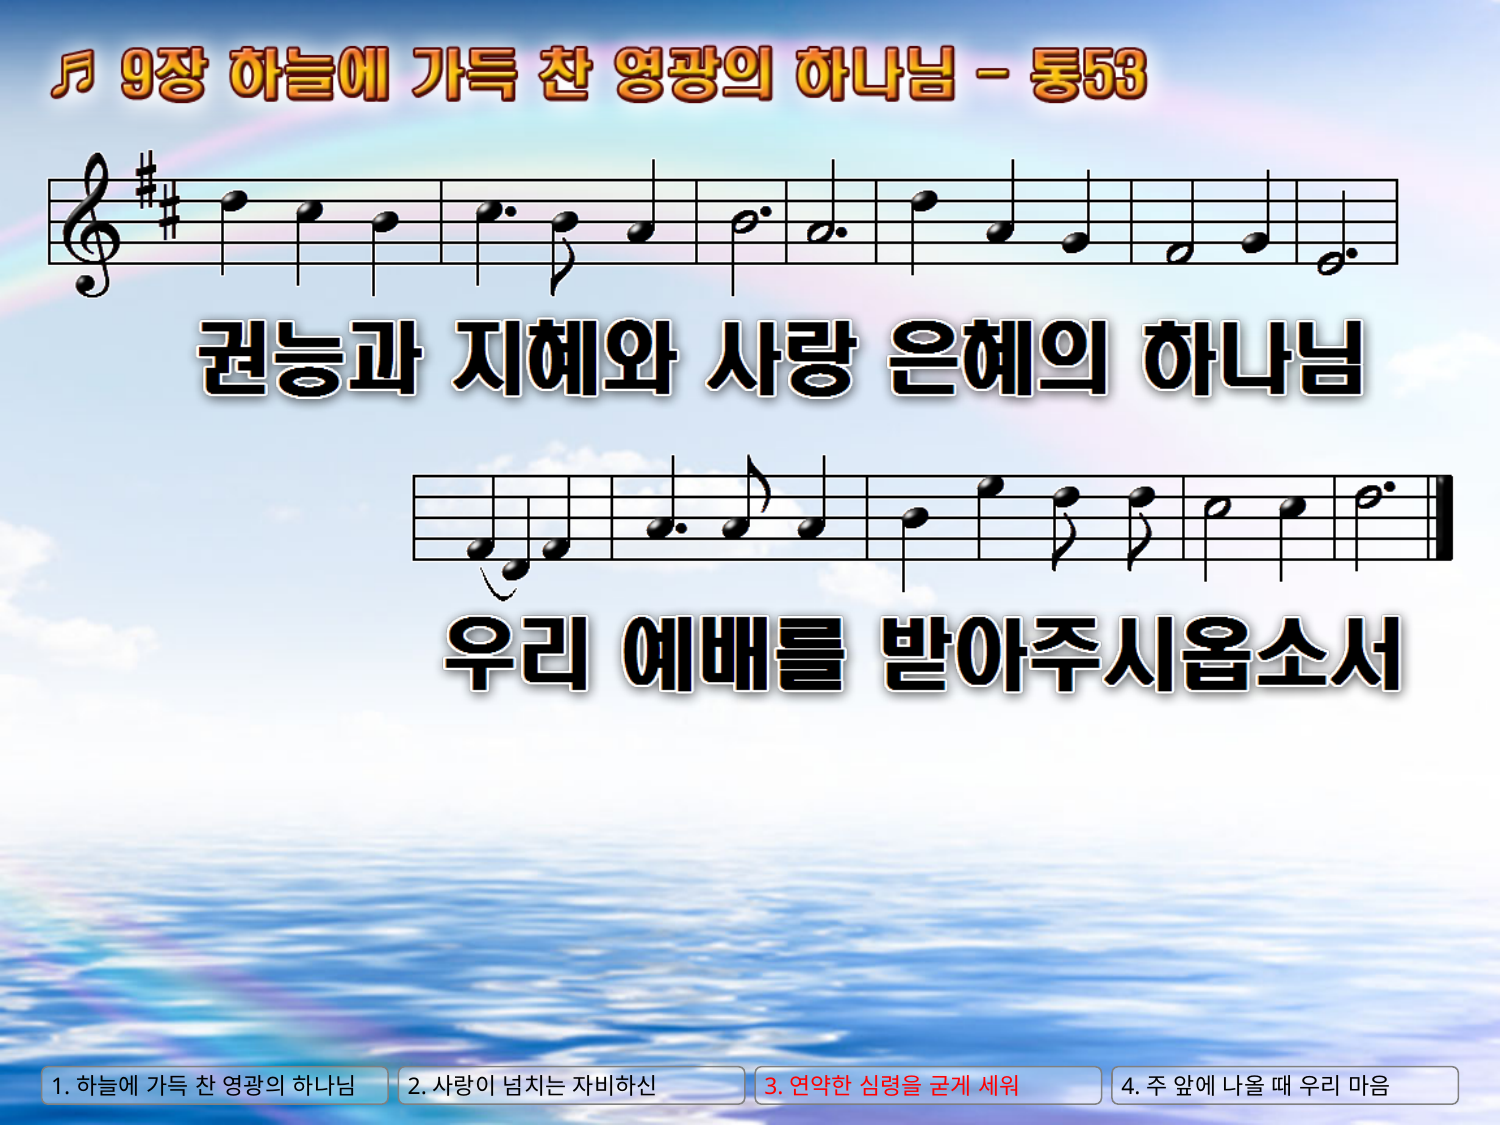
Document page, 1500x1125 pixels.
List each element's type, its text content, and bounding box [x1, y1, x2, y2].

picture [0, 0, 1500, 1125]
text_box 4.주 앞에 나올 때 우리 마음 [1111, 1066, 1459, 1105]
text_box 2.사랑이 넘치는 자비하신 [398, 1066, 745, 1105]
text_box 1.하늘에 가득 찬 영광의 하나님 [41, 1066, 389, 1105]
text_box 3.연약한 심령을 굳게 세워 [755, 1066, 1102, 1105]
